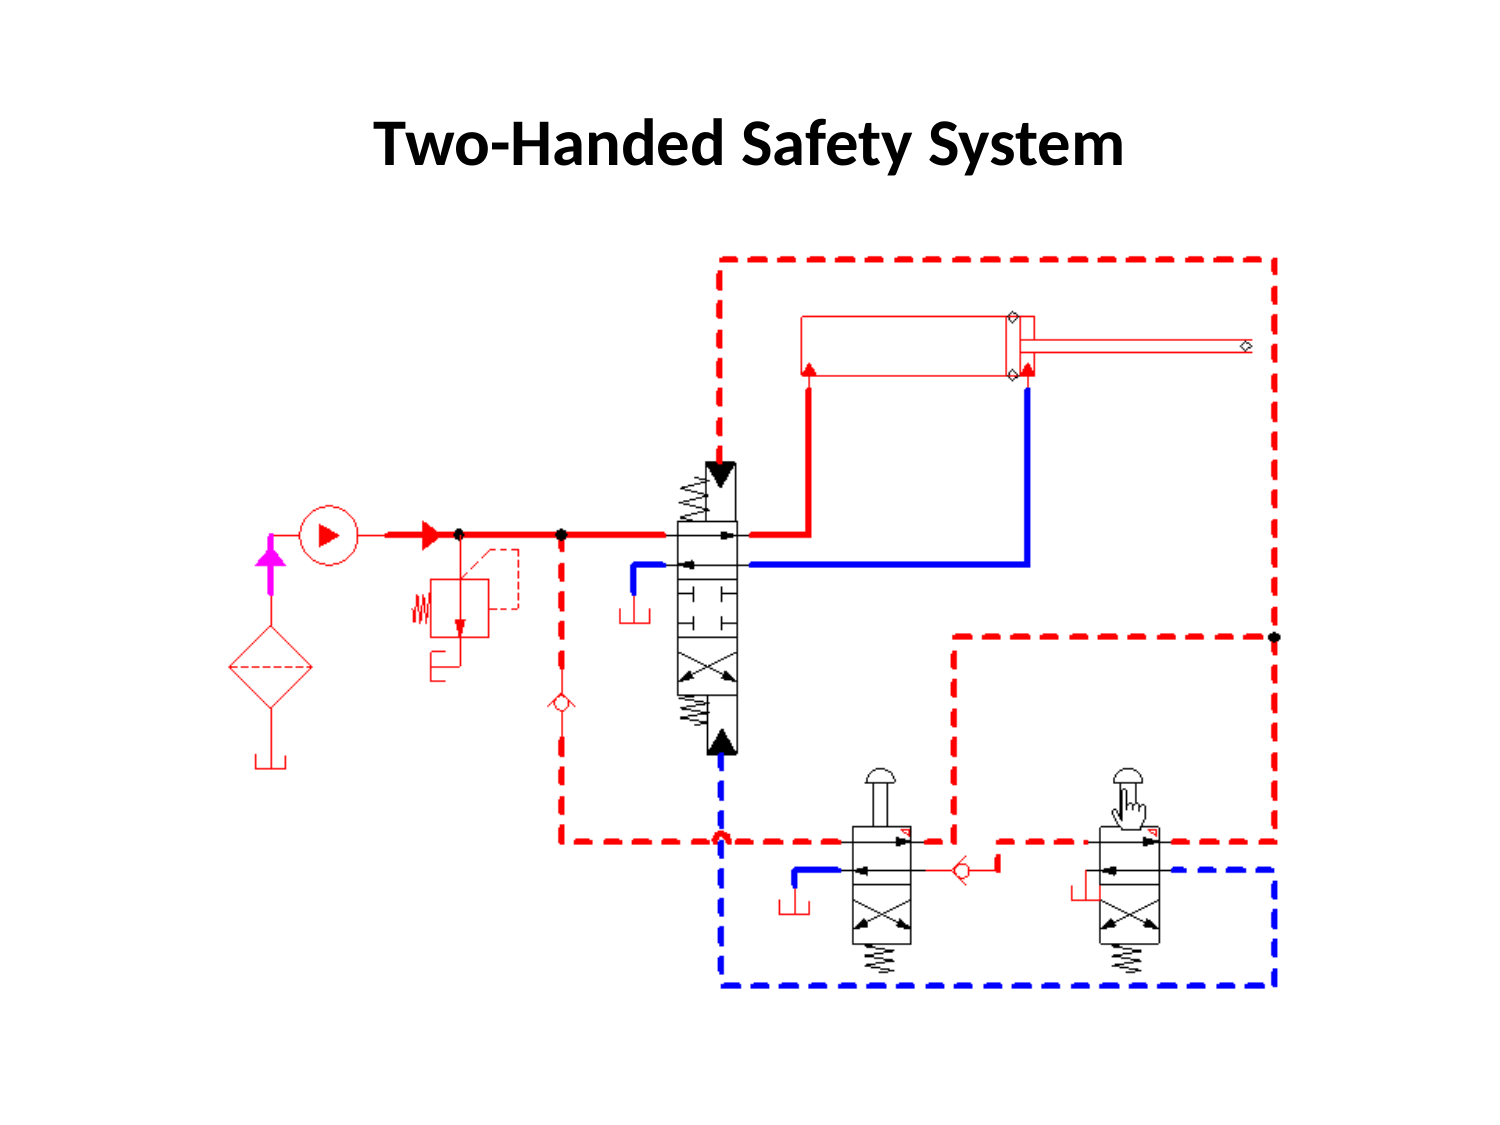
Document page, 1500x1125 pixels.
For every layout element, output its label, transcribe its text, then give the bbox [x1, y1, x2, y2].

title Two-Handed Safety System [74, 44, 1426, 233]
picture [202, 233, 1298, 1014]
